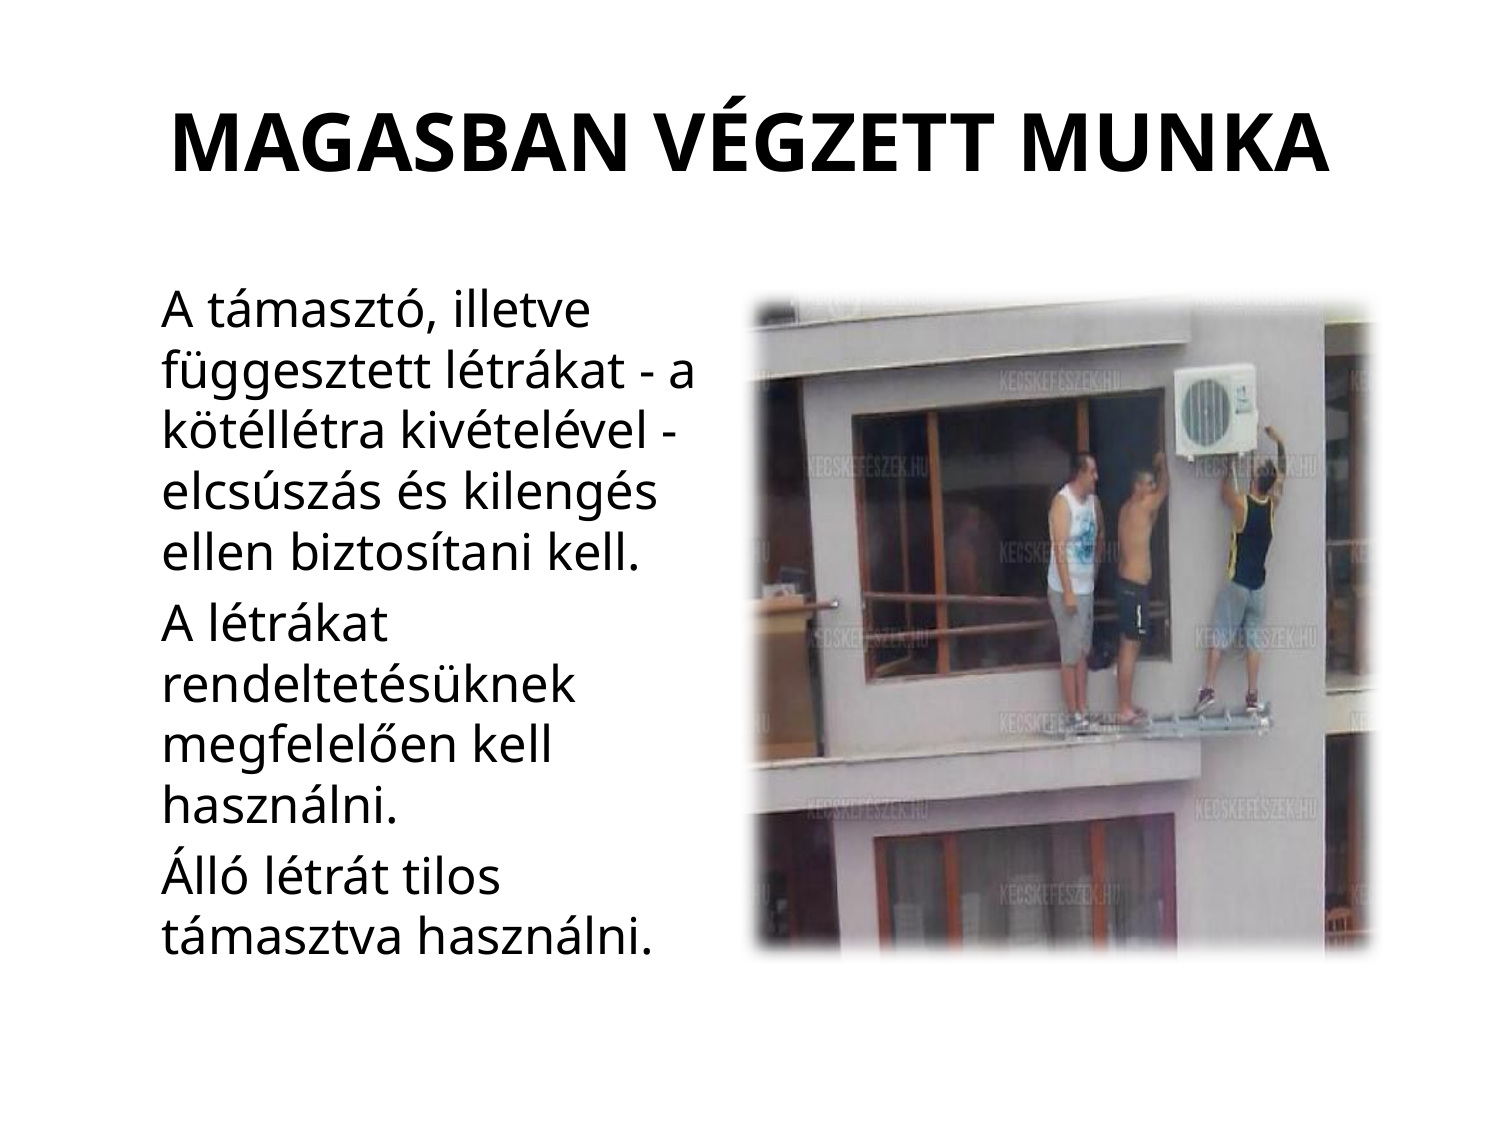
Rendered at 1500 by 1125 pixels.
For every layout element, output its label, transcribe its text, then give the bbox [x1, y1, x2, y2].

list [740, 288, 1383, 966]
list A támasztó, illetve függesztett létrákat - a kötéllétra kivételével - elcsúszás és kilengés ellen biztosítani kell. A létrákat rendeltetésüknek megfelelően kell használni. Álló létrát tilos támasztva használni. [93, 269, 732, 984]
title MAGASBAN VÉGZETT MUNKA [75, 45, 1425, 233]
